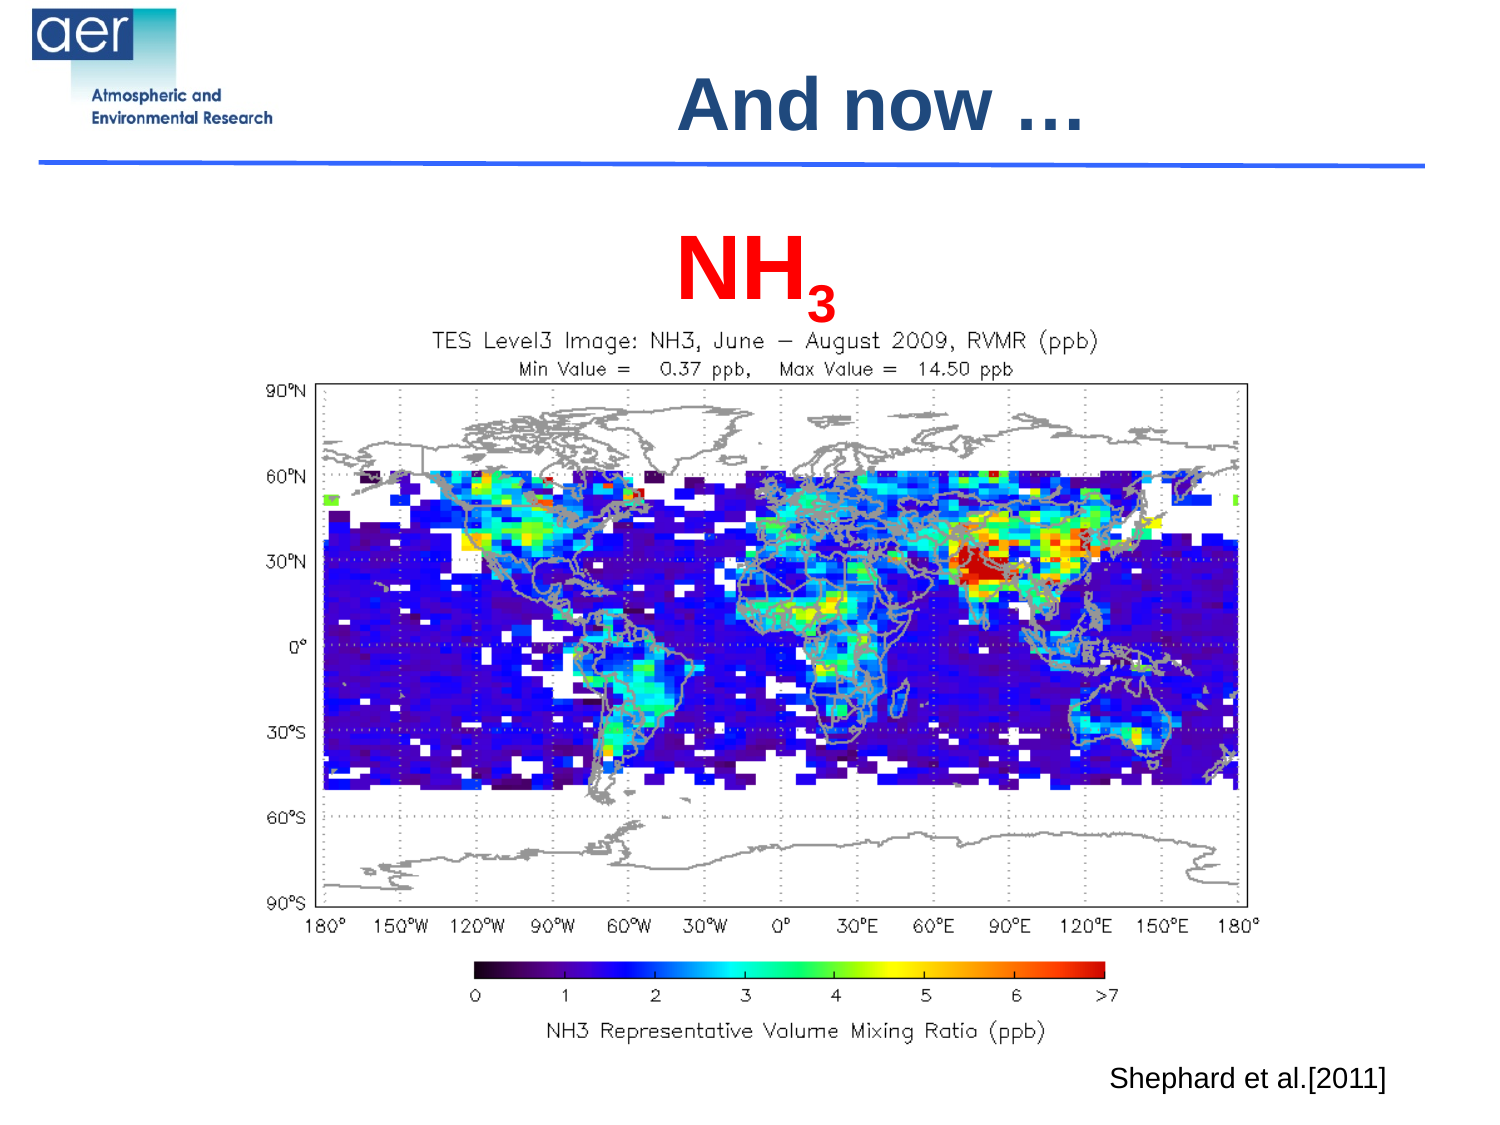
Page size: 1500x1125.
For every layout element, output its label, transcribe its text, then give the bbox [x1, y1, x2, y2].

text_box Shephard et al.[2011] [1094, 1052, 1403, 1125]
picture [265, 326, 1267, 1054]
text_box NH3 [229, 200, 1284, 341]
title And now … [265, 0, 1500, 201]
picture [25, 0, 265, 131]
